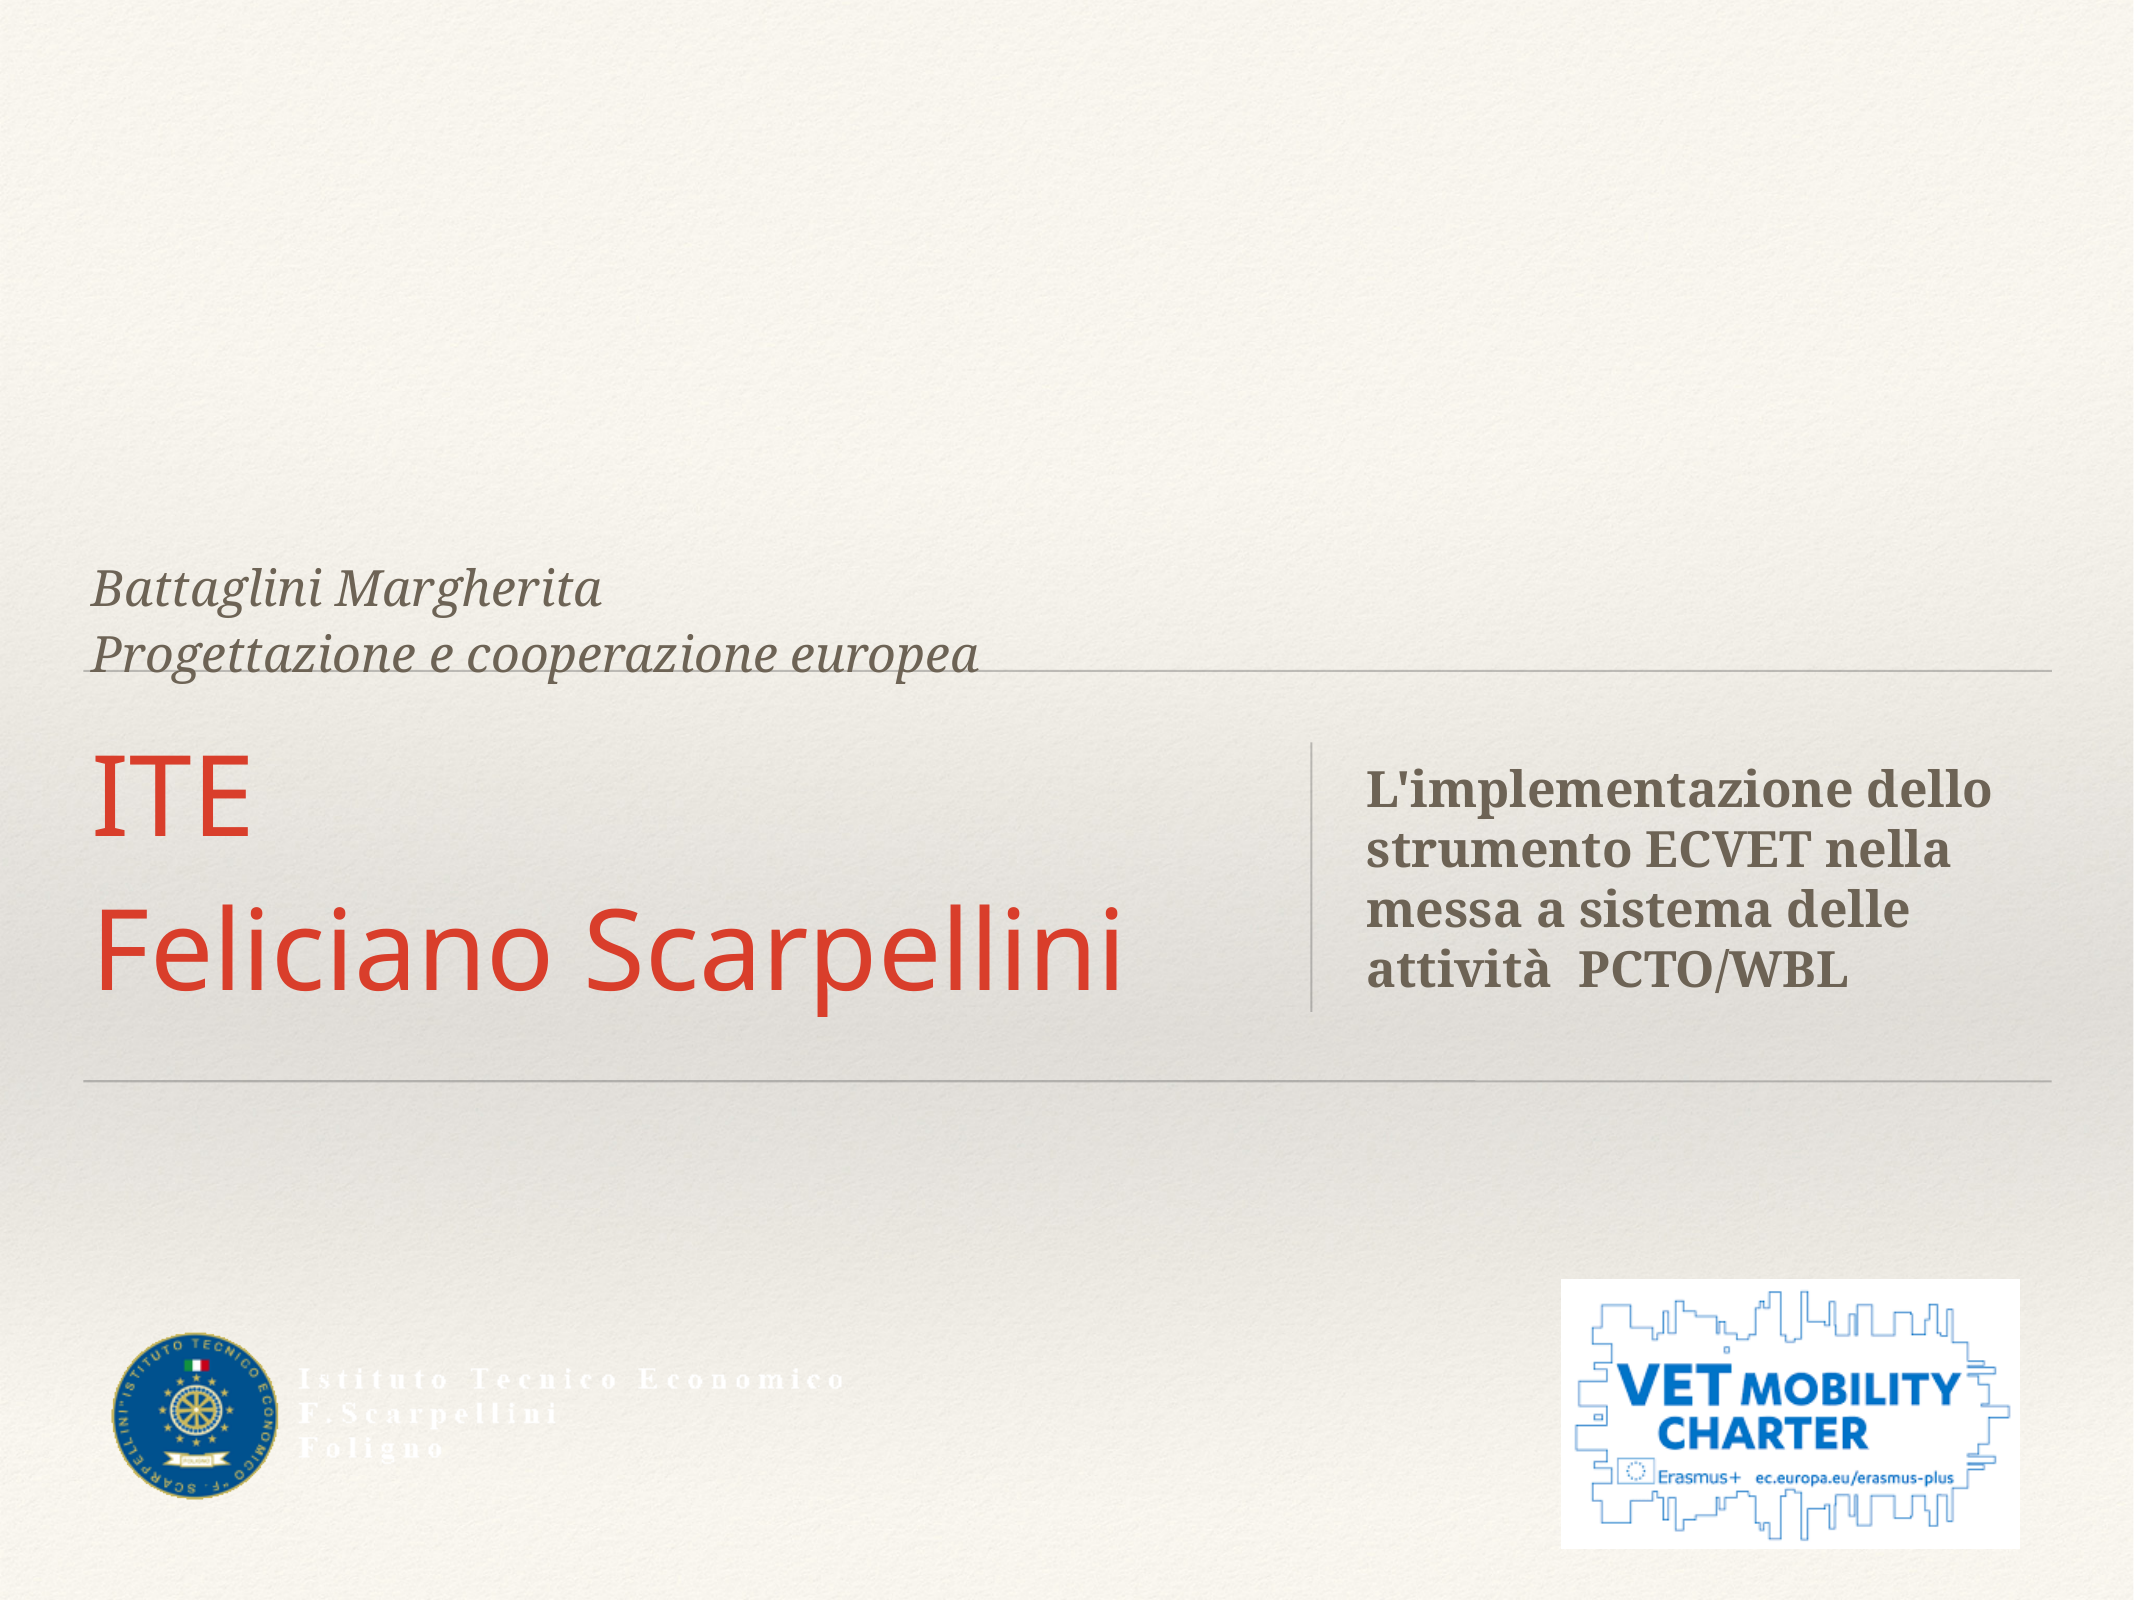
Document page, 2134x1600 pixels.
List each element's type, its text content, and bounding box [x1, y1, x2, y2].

list Battaglini Margherita Progettazione e cooperazione europea [82, 541, 1266, 678]
title ITE Feliciano Scarpellini [82, 678, 1266, 1076]
picture [0, 0, 2134, 1600]
subtitle L'implementazione dello strumento ECVET nella messa a sistema delle attività PCTO/WBL [1357, 678, 2055, 1076]
